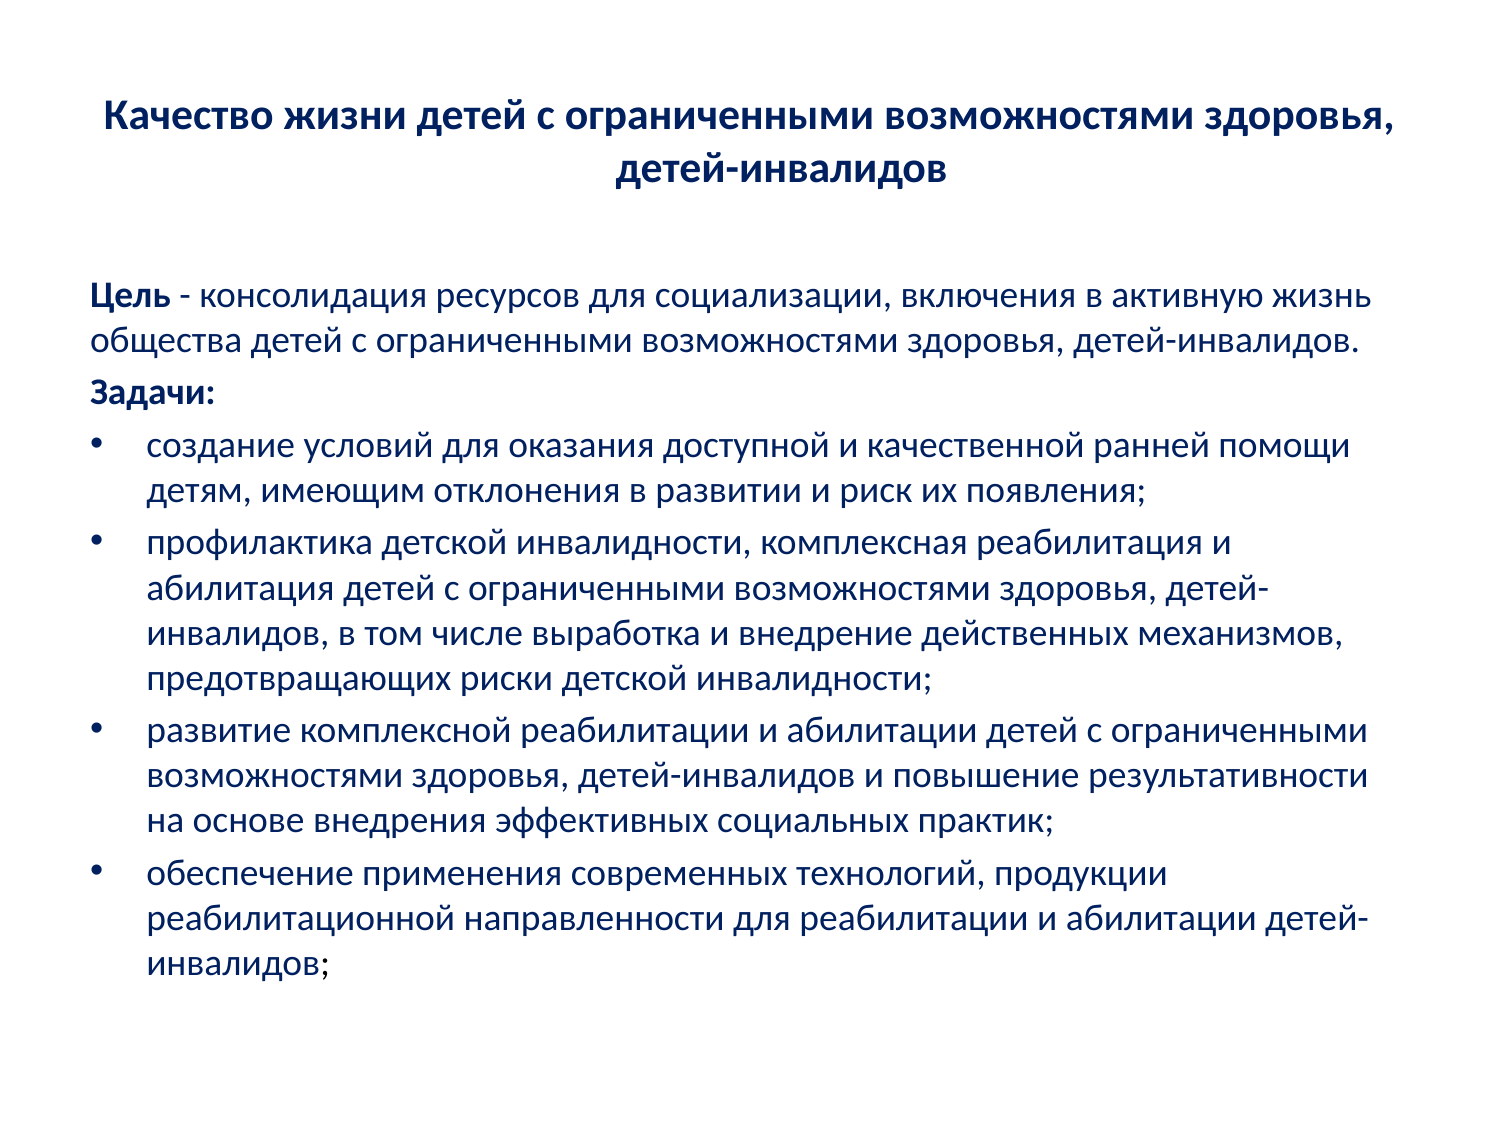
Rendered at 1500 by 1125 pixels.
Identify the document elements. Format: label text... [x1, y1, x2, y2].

title Качество жизни детей с ограниченными возможностями здоровья, детей-инвалидов [75, 45, 1425, 233]
list Цель - консолидация ресурсов для социализации, включения в активную жизнь общества детей с ограниченными возможностями здоровья, детей-инвалидов. Задачи: создание условий для оказания доступной и качественной ранней помощи детям, имеющим отклонения в развитии и риск их появления; профилактика детской инвалидности, комплексная реабилитация и абилитация детей с ограниченными возможностями здоровья, детей-инвалидов, в том числе выработка и внедрение действенных механизмов, предотвращающих риски детской инвалидности; развитие комплексной реабилитации и абилитации детей с ограниченными возможностями здоровья, детей-инвалидов и повышение результативности на основе внедрения эффективных социальных практик; обеспечение применения современных технологий, продукции реабилитационной направленности для реабилитации и абилитации детей-инвалидов; [75, 262, 1425, 1005]
